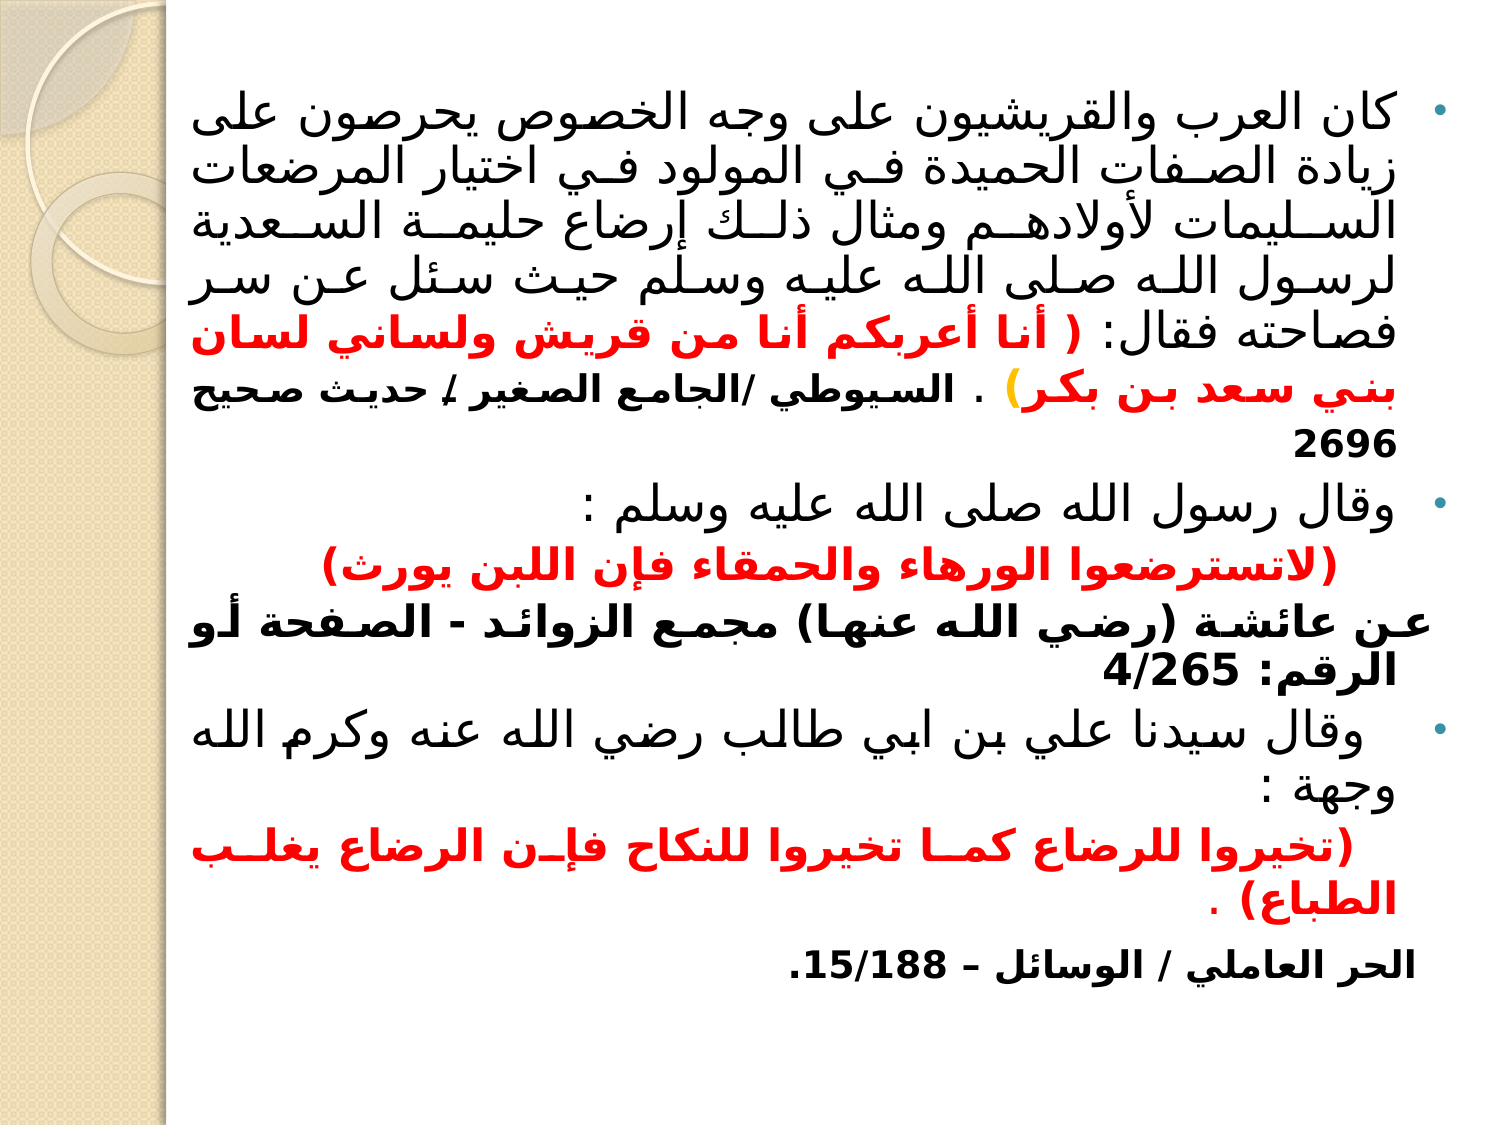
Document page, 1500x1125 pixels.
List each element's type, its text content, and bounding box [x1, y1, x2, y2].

list كان العرب والقريشيون على وجه الخصوص يحرصون على زيادة الصفات الحميدة في المولود في اختيار المرضعات السليمات لأولادهم ومثال ذلك إرضاع حليمة السعدية لرسول الله صلى الله عليه وسلم حيث سئل عن سر فصاحته فقال: ( أنا أعربكم أنا من قريش ولساني لسان بني سعد بن بكر) . السيوطي /الجامع الصغير / حديث صحيح 2696 وقال رسول الله صلى الله عليه وسلم : (لاتسترضعوا الورهاء والحمقاء فإن اللبن يورث) عن عائشة (رضي الله عنها) مجمع الزوائد - الصفحة أو الرقم: 4/265 وقال سيدنا علي بن ابي طالب رضي الله عنه وكرم الله وجهة : (تخيروا للرضاع كما تخيروا للنكاح فإن الرضاع يغلب الطباع) . الحر العاملي / الوسائل – 15/188. [175, 77, 1460, 1006]
